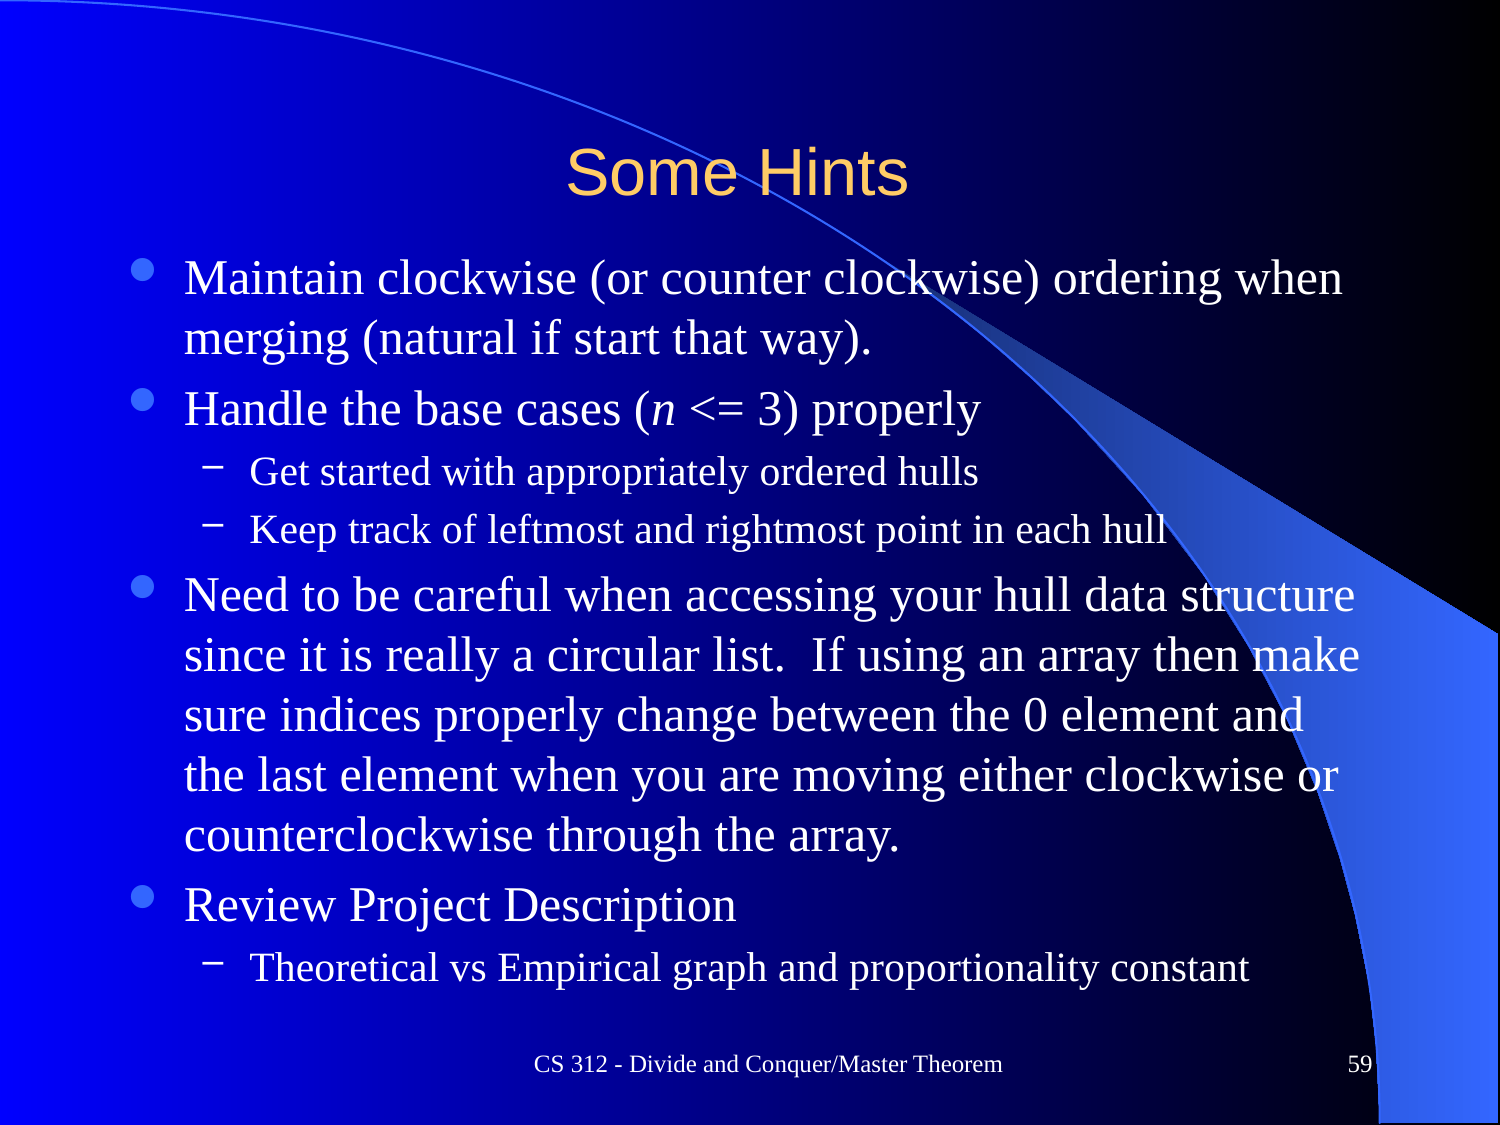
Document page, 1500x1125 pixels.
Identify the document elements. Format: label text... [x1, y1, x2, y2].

footer CS 312 - Divide and Conquer/Master Theorem [474, 1024, 1063, 1101]
slide_number 59 [1074, 1024, 1388, 1101]
list Maintain clockwise (or counter clockwise) ordering when merging (natural if start that way). Handle the base cases (n <= 3) properly Get started with appropriately ordered hulls Keep track of leftmost and rightmost point in each hull Need to be careful when accessing your hull data structure since it is really a circular list. If using an array then make sure indices properly change between the 0 element and the last element when you are moving either clockwise or counterclockwise through the array. Review Project Description Theoretical vs Empirical graph and proportionality constant [112, 237, 1388, 1001]
title Some Hints [99, 99, 1376, 238]
